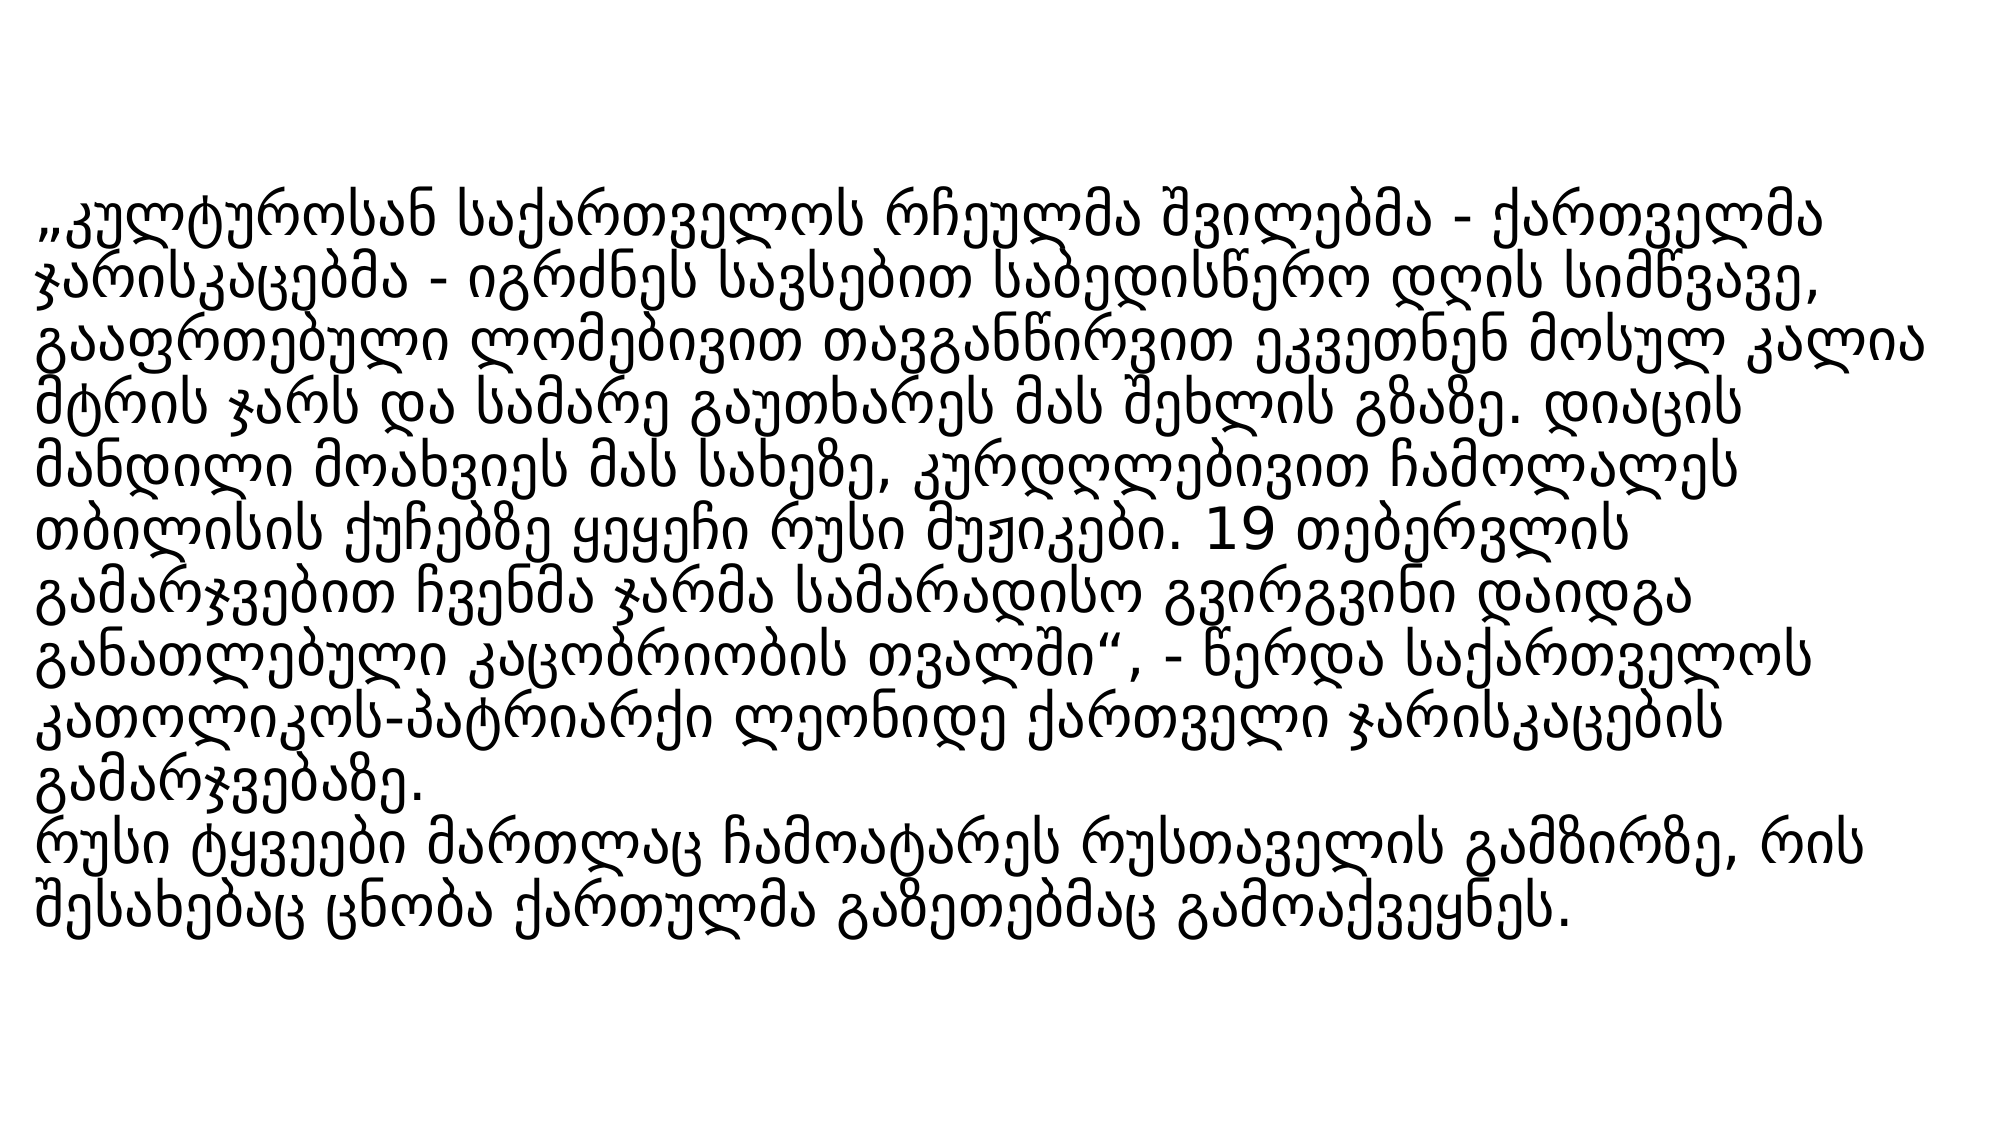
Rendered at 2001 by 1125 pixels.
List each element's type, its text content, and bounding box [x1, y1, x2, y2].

title „კულტუროსან საქართველოს რჩეულმა შვილებმა - ქართველმა ჯარისკაცებმა - იგრძნეს სავსებით საბედისწერო დღის სიმწვავე, გააფრთებული ლომებივით თავგანწირვით ეკვეთნენ მოსულ კალია მტრის ჯარს და სამარე გაუთხარეს მას შეხლის გზაზე. დიაცის მანდილი მოახვიეს მას სახეზე, კურდღლებივით ჩამოლალეს თბილისის ქუჩებზე ყეყეჩი რუსი მუჟიკები. 19 თებერვლის გამარჯვებით ჩვენმა ჯარმა სამარადისო გვირგვინი დაიდგა განათლებული კაცობრიობის თვალში“, - წერდა საქართველოს კათოლიკოს-პატრიარქი ლეონიდე ქართველი ჯარისკაცების გამარჯვებაზე. რუსი ტყვეები მართლაც ჩამოატარეს რუსთაველის გამზირზე, რის შესახებაც ცნობა ქართულმა გაზეთებმაც გამოაქვეყნეს. [19, 19, 1981, 1105]
